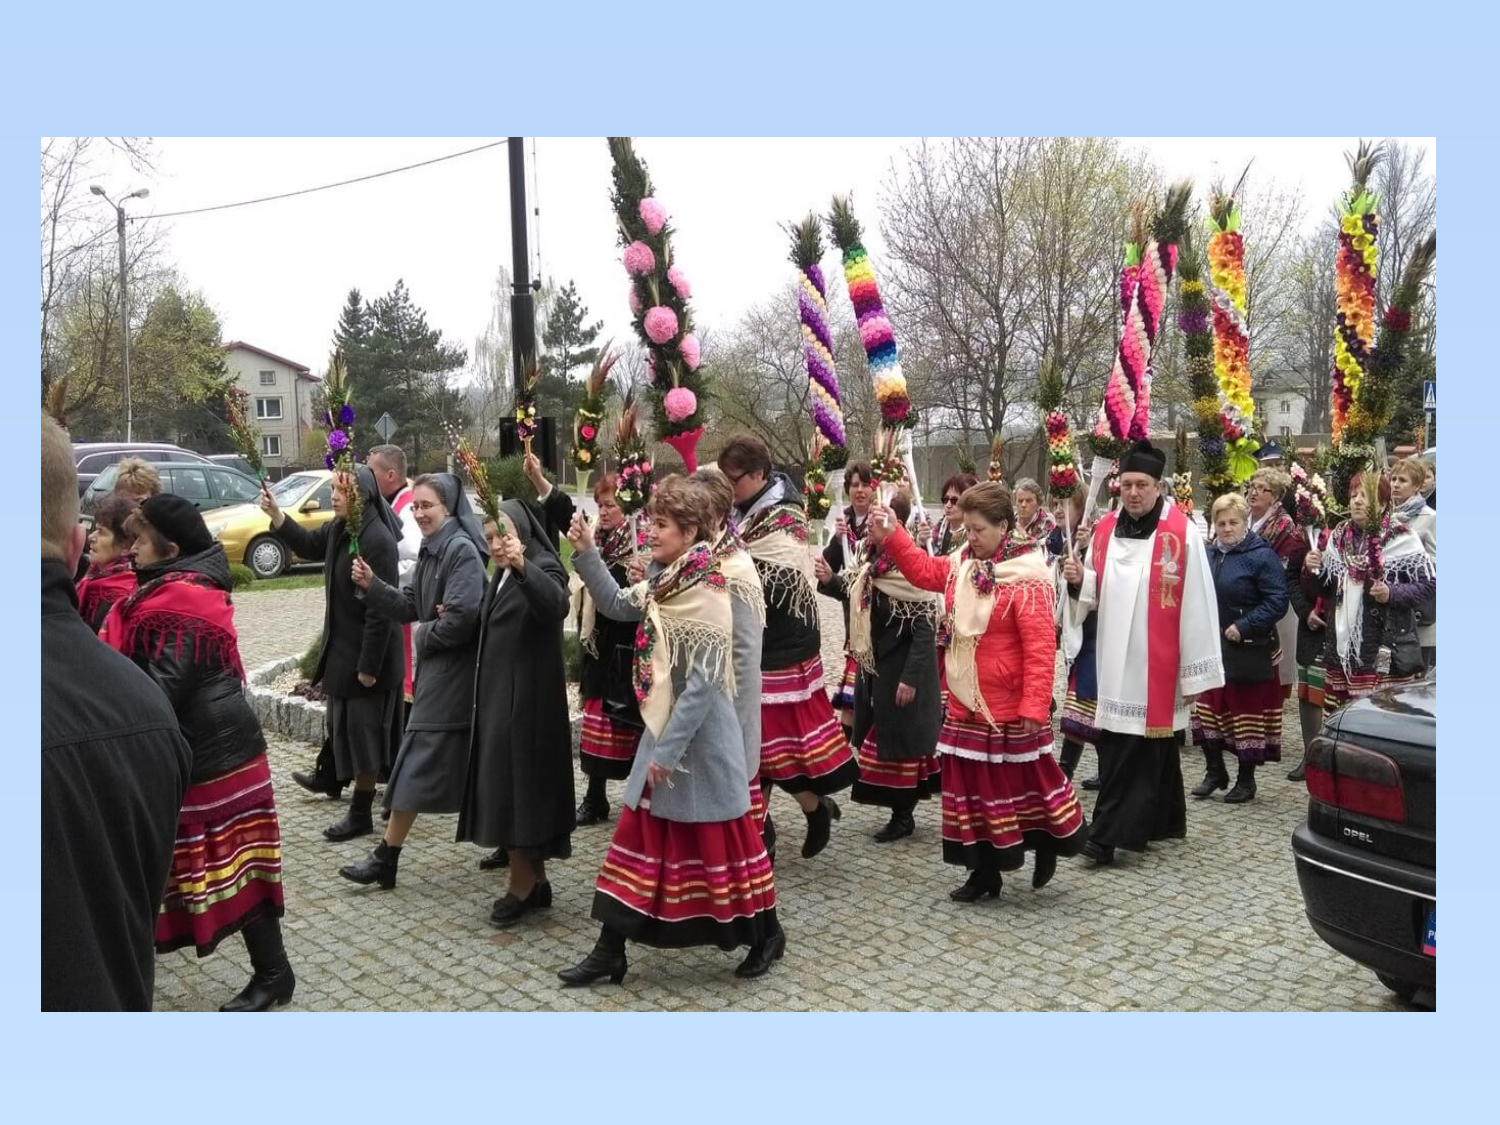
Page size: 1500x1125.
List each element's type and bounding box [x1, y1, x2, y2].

picture [41, 136, 1436, 1012]
